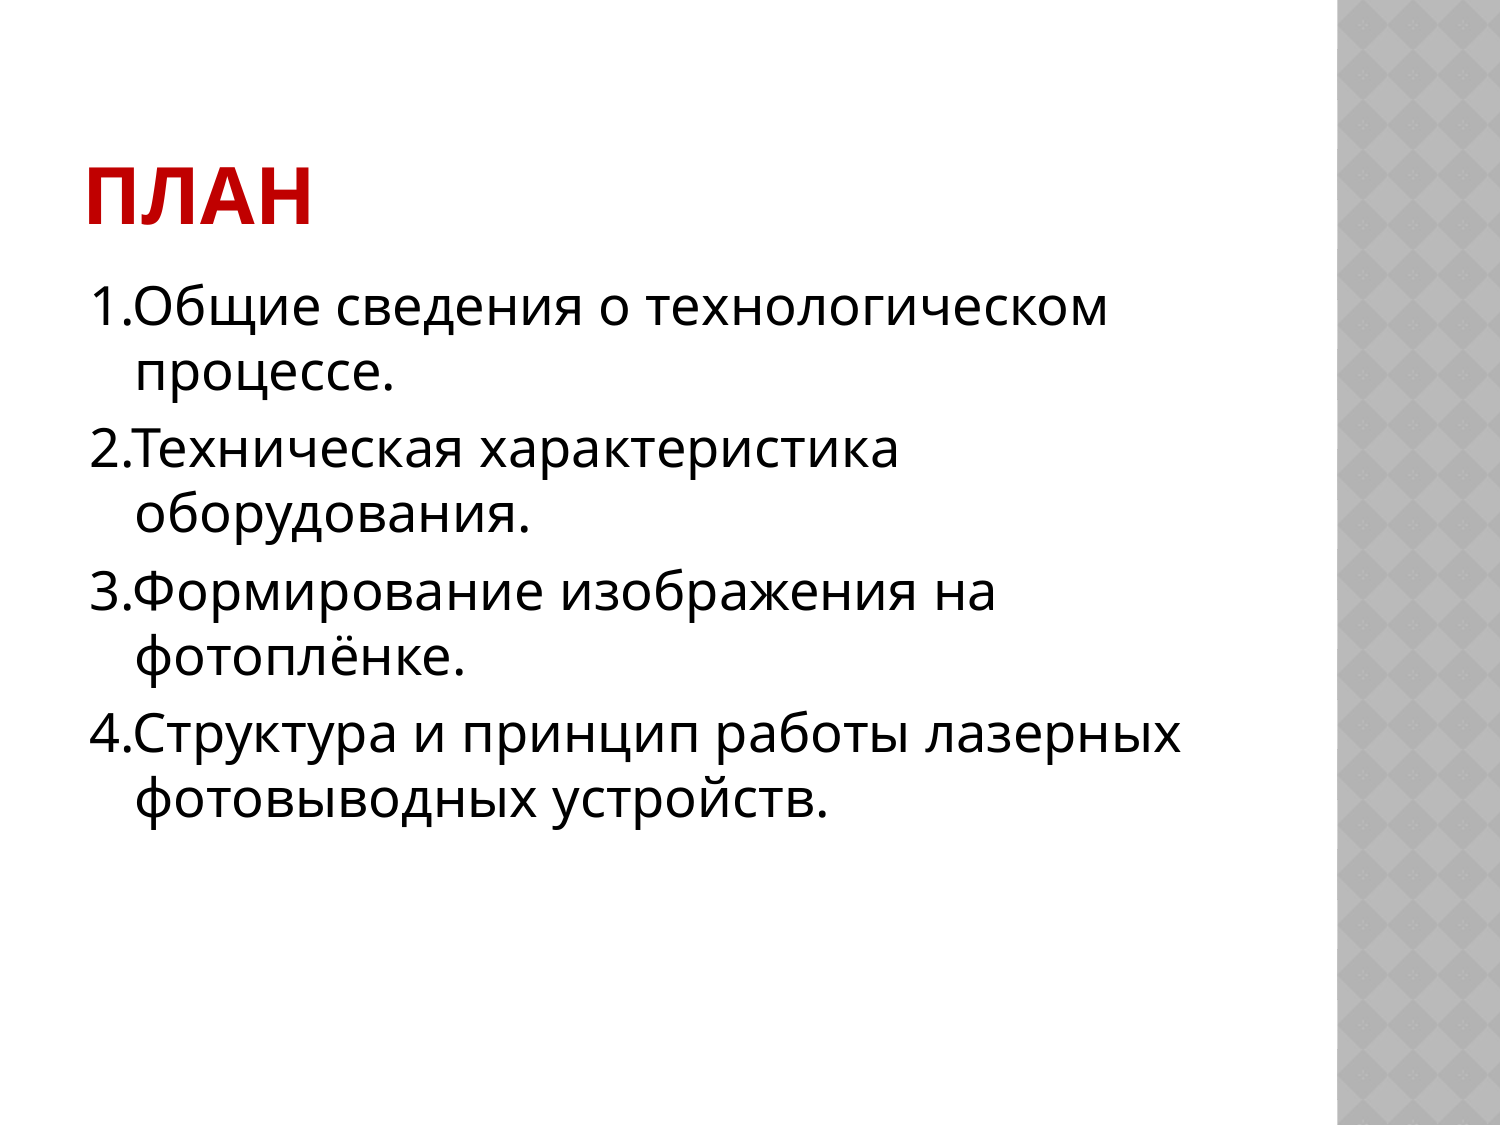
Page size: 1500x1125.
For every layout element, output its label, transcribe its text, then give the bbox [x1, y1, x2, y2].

title План [75, 52, 1263, 240]
list 1.Общие сведения о технологическом процессе. 2.Техническая характеристика оборудования. 3.Формирование изображения на фотоплёнке. 4.Структура и принцип работы лазерных фотовыводных устройств. [75, 264, 1263, 1059]
